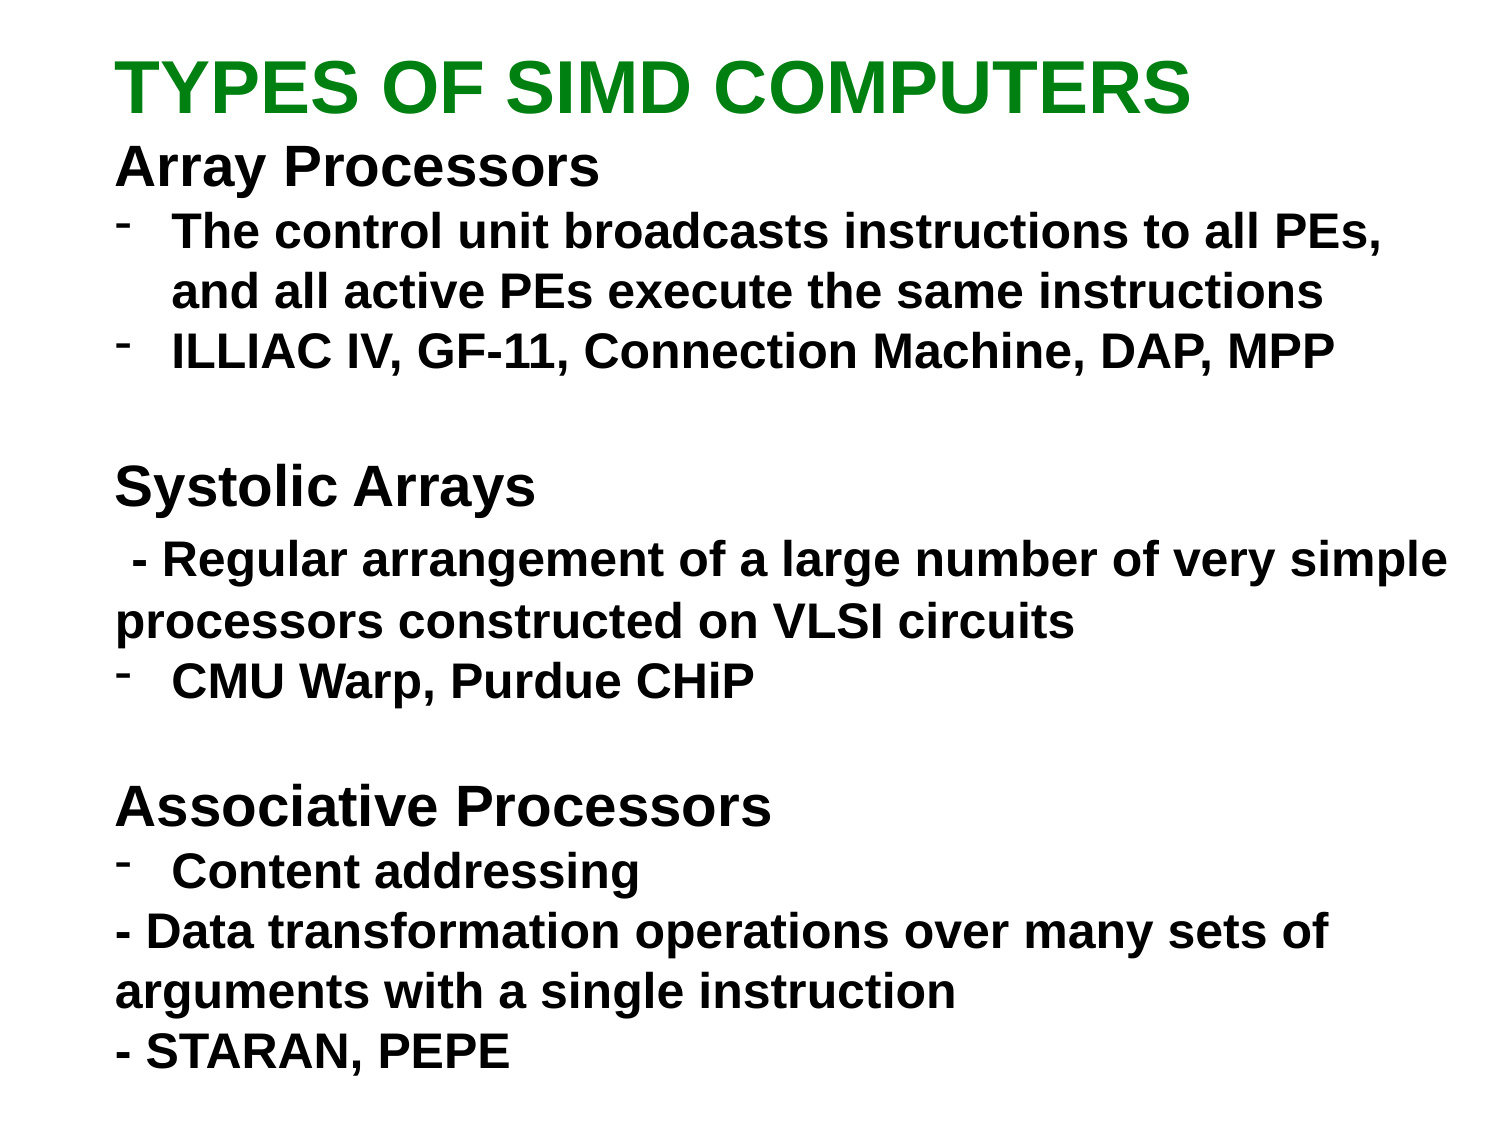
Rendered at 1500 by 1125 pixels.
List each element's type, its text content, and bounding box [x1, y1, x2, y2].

text_box TYPES OF SIMD COMPUTERS Array Processors The control unit broadcasts instructions to all PEs, and all active PEs execute the same instructions ILLIAC IV, GF-11, Connection Machine, DAP, MPP Systolic Arrays - Regular arrangement of a large number of very simple processors constructed on VLSI circuits CMU Warp, Purdue CHiP Associative Processors Content addressing - Data transformation operations over many sets of arguments with a single instruction - STARAN, PEPE [100, 30, 1483, 1086]
